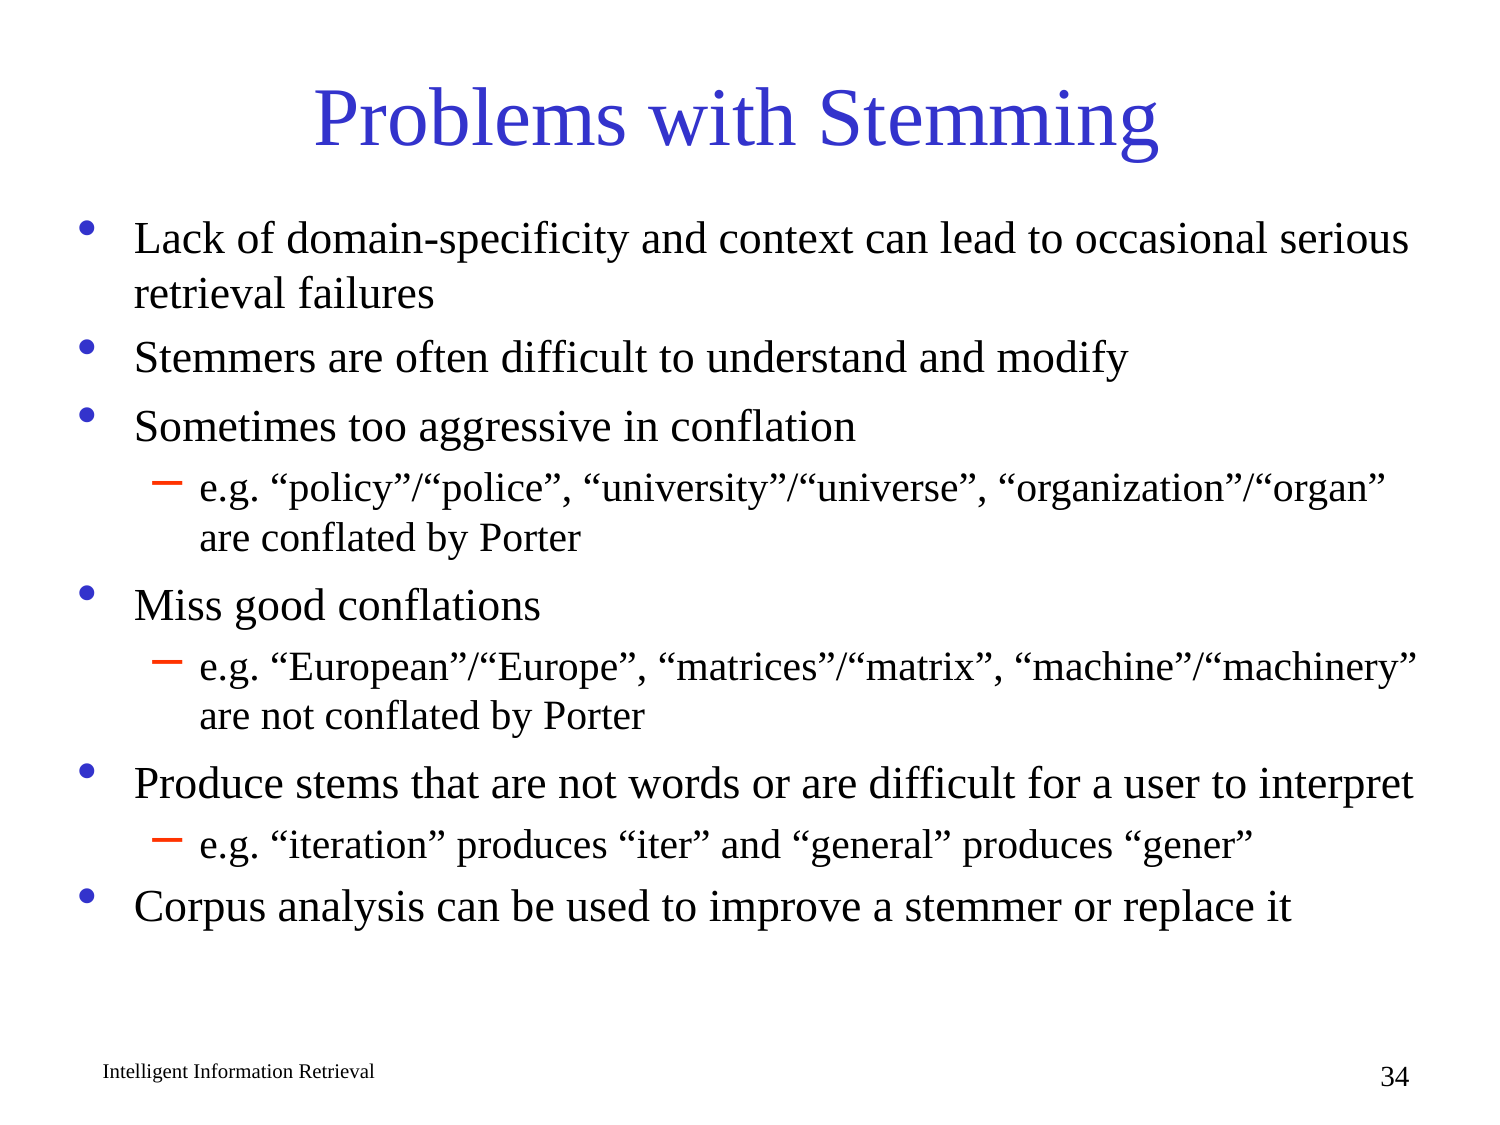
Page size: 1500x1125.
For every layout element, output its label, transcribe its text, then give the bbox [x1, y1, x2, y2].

footer Intelligent Information Retrieval [87, 1049, 651, 1088]
title Problems with Stemming [99, 62, 1376, 163]
list Lack of domain-specificity and context can lead to occasional serious retrieval failures Stemmers are often difficult to understand and modify Sometimes too aggressive in conflation e.g. “policy”/“police”, “university”/“universe”, “organization”/“organ” are conflated by Porter Miss good conflations e.g. “European”/“Europe”, “matrices”/“matrix”, “machine”/“machinery” are not conflated by Porter Produce stems that are not words or are difficult for a user to interpret e.g. “iteration” produces “iter” and “general” produces “gener” Corpus analysis can be used to improve a stemmer or replace it [62, 199, 1451, 1013]
slide_number 34 [1112, 1049, 1426, 1088]
